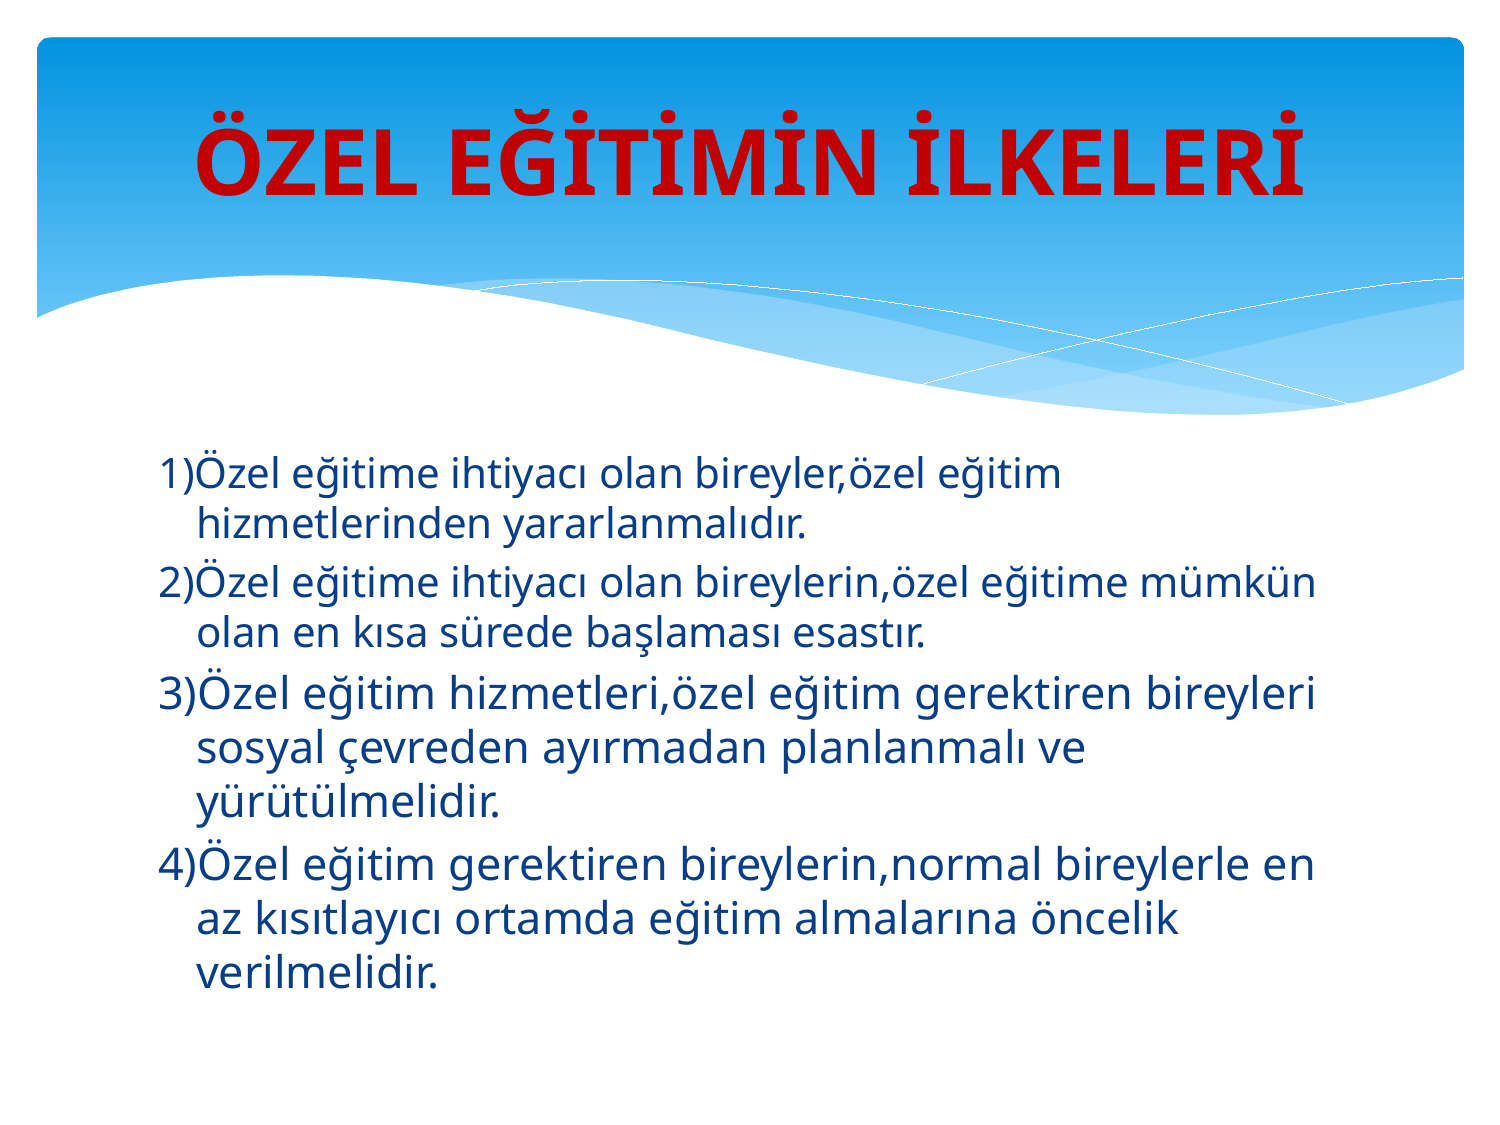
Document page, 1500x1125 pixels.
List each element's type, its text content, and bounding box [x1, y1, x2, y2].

list 1)Özel eğitime ihtiyacı olan bireyler,özel eğitim hizmetlerinden yararlanmalıdır. 2)Özel eğitime ihtiyacı olan bireylerin,özel eğitime mümkün olan en kısa sürede başlaması esastır. 3)Özel eğitim hizmetleri,özel eğitim gerektiren bireyleri sosyal çevreden ayırmadan planlanmalı ve yürütülmelidir. 4)Özel eğitim gerektiren bireylerin,normal bireylerle en az kısıtlayıcı ortamda eğitim almalarına öncelik verilmelidir. [143, 438, 1359, 1005]
title ÖZEL EĞİTİMİN İLKELERİ [75, 55, 1425, 261]
